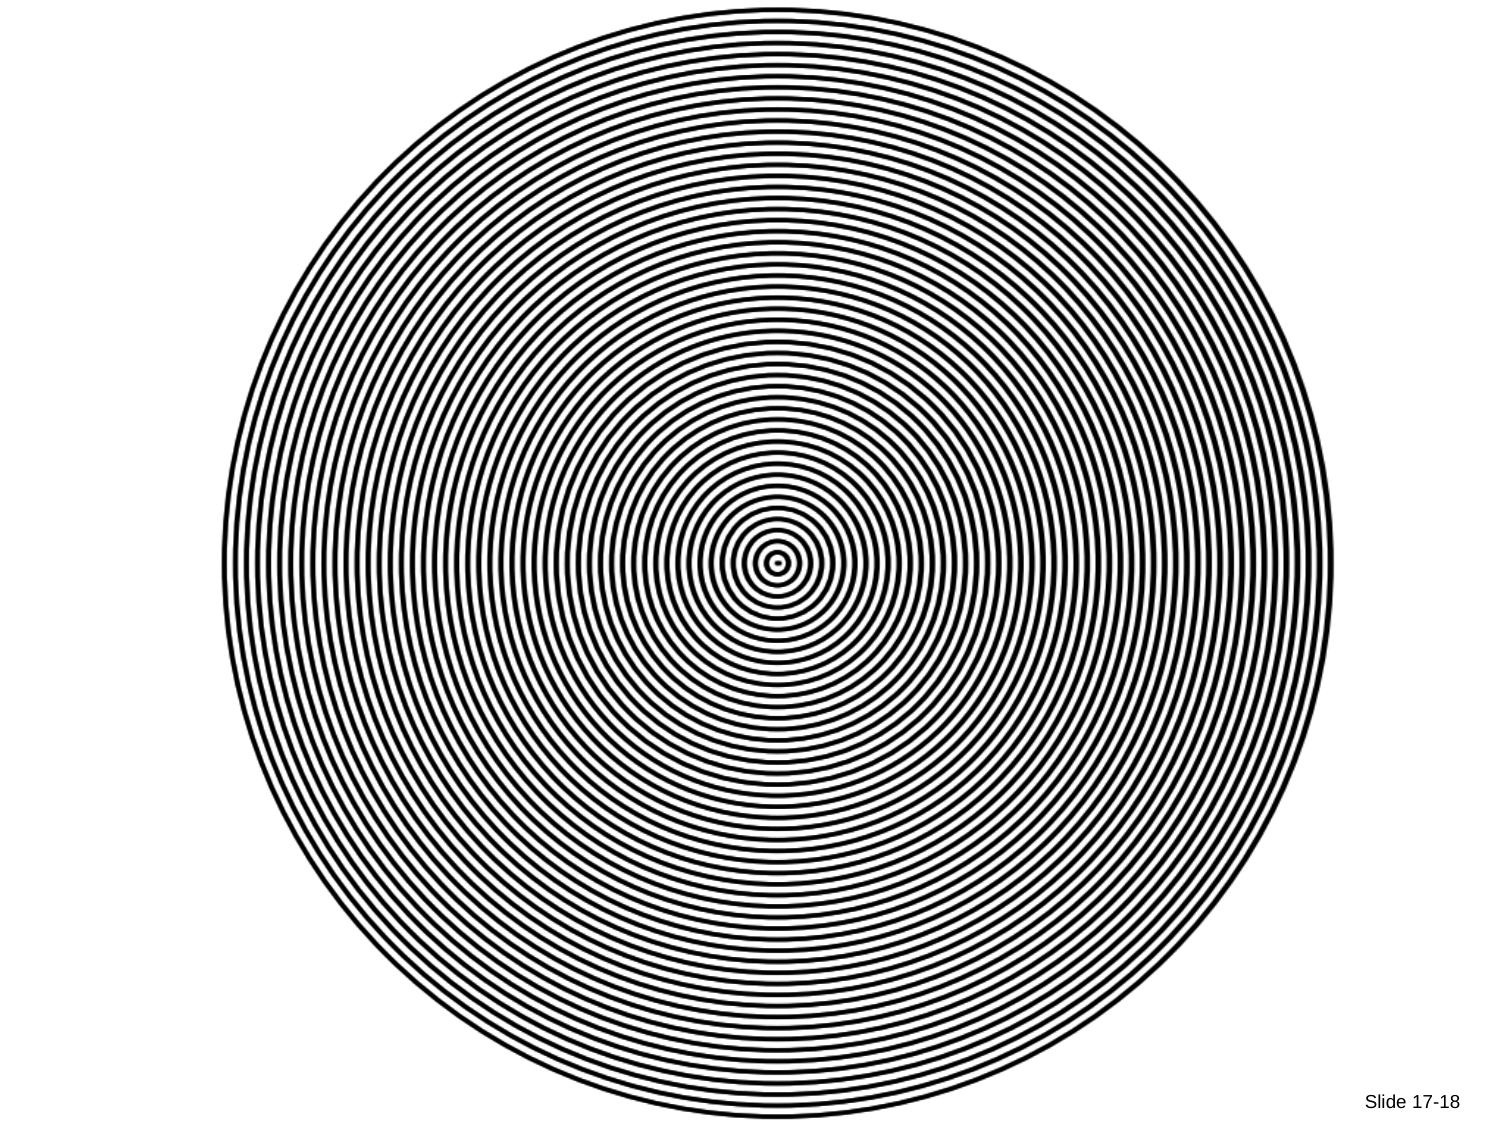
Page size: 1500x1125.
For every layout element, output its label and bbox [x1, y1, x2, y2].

picture [212, 0, 1340, 1125]
